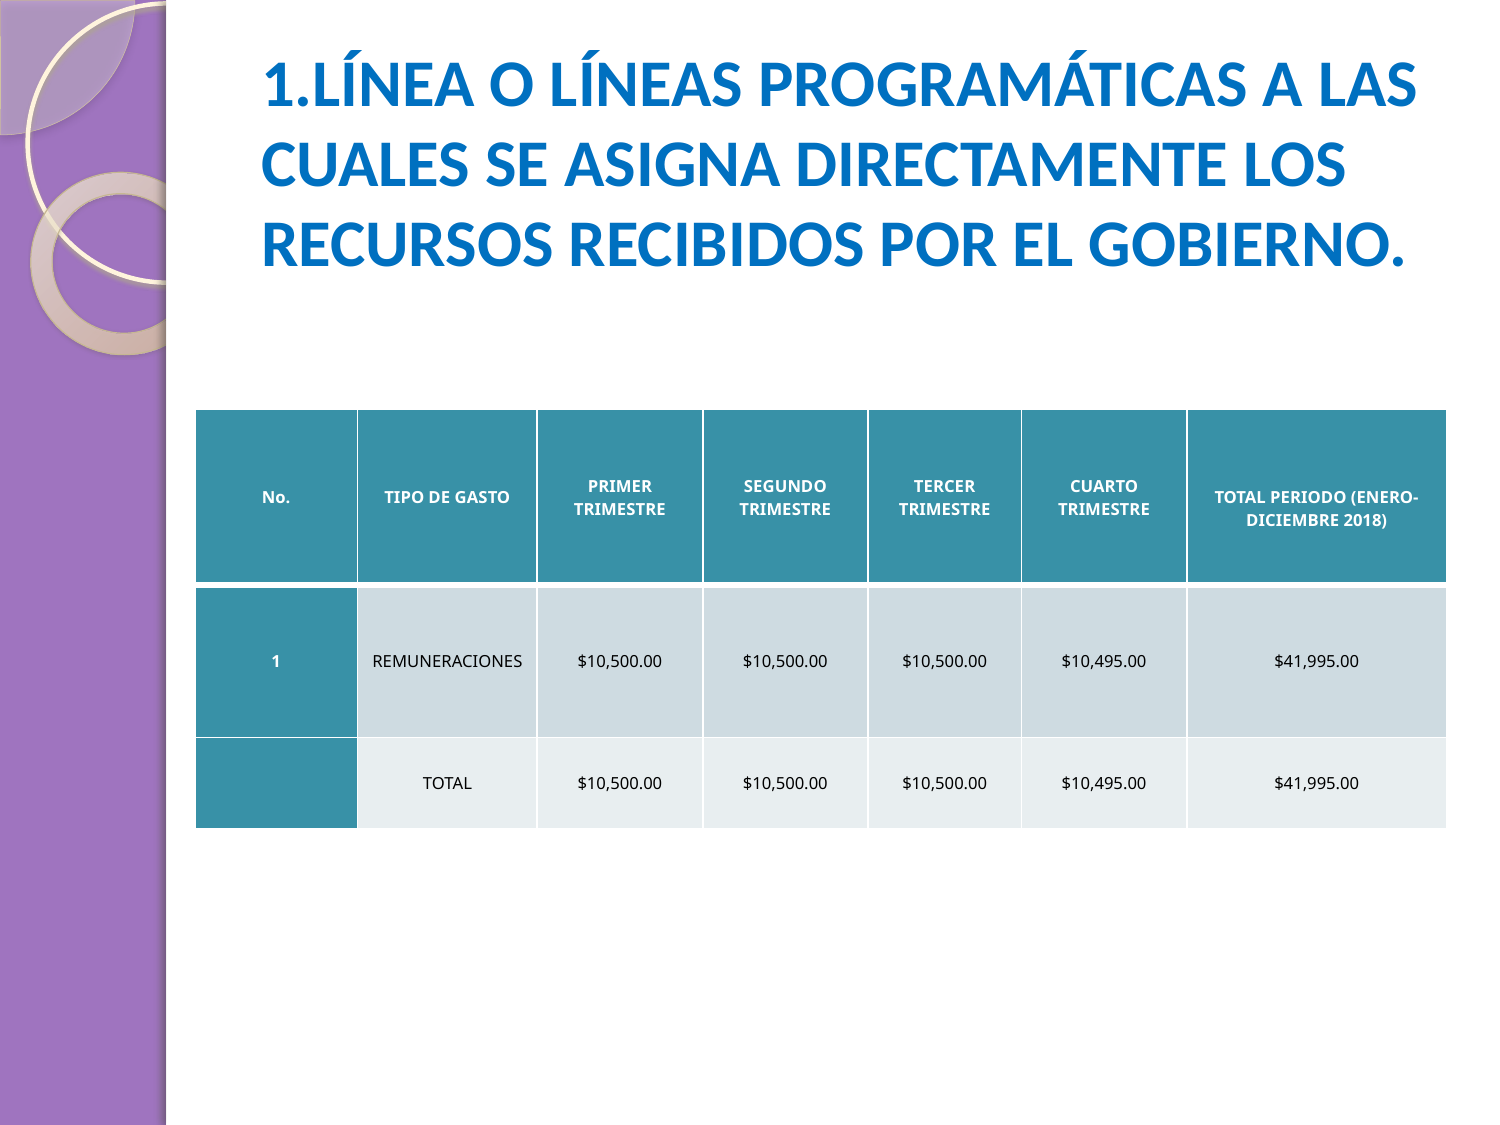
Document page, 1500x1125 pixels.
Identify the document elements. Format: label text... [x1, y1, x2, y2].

table_cell $41,995.00 [1188, 738, 1446, 828]
table_cell $41,995.00 [1188, 588, 1446, 737]
table_cell $10,500.00 [538, 738, 702, 828]
table_cell TOTAL [358, 738, 536, 828]
table_header No. [196, 410, 357, 582]
table_cell 1 [196, 588, 357, 737]
table_header PRIMER TRIMESTRE [538, 410, 702, 582]
table_cell [196, 738, 357, 828]
table_header TIPO DE GASTO [358, 410, 536, 582]
table_cell $10,500.00 [538, 588, 702, 737]
table_cell $10,500.00 [869, 588, 1021, 737]
table_cell $10,500.00 [704, 588, 867, 737]
table_cell REMUNERACIONES [358, 588, 536, 737]
table_cell $10,495.00 [1022, 738, 1186, 828]
table_header TERCER TRIMESTRE [869, 410, 1021, 582]
table_header TOTAL PERIODO (ENERO-DICIEMBRE 2018) [1188, 410, 1446, 582]
table_cell $10,500.00 [704, 738, 867, 828]
table_header SEGUNDO TRIMESTRE [704, 410, 867, 582]
table_cell $10,500.00 [869, 738, 1021, 828]
table_cell $10,495.00 [1022, 588, 1186, 737]
table_header CUARTO TRIMESTRE [1022, 410, 1186, 582]
text_box LÍNEA O LÍNEAS PROGRAMÁTICAS A LAS CUALES SE ASIGNA DIRECTAMENTE LOS RECURSOS RECIBIDOS POR EL GOBIERNO. [171, 32, 1500, 368]
